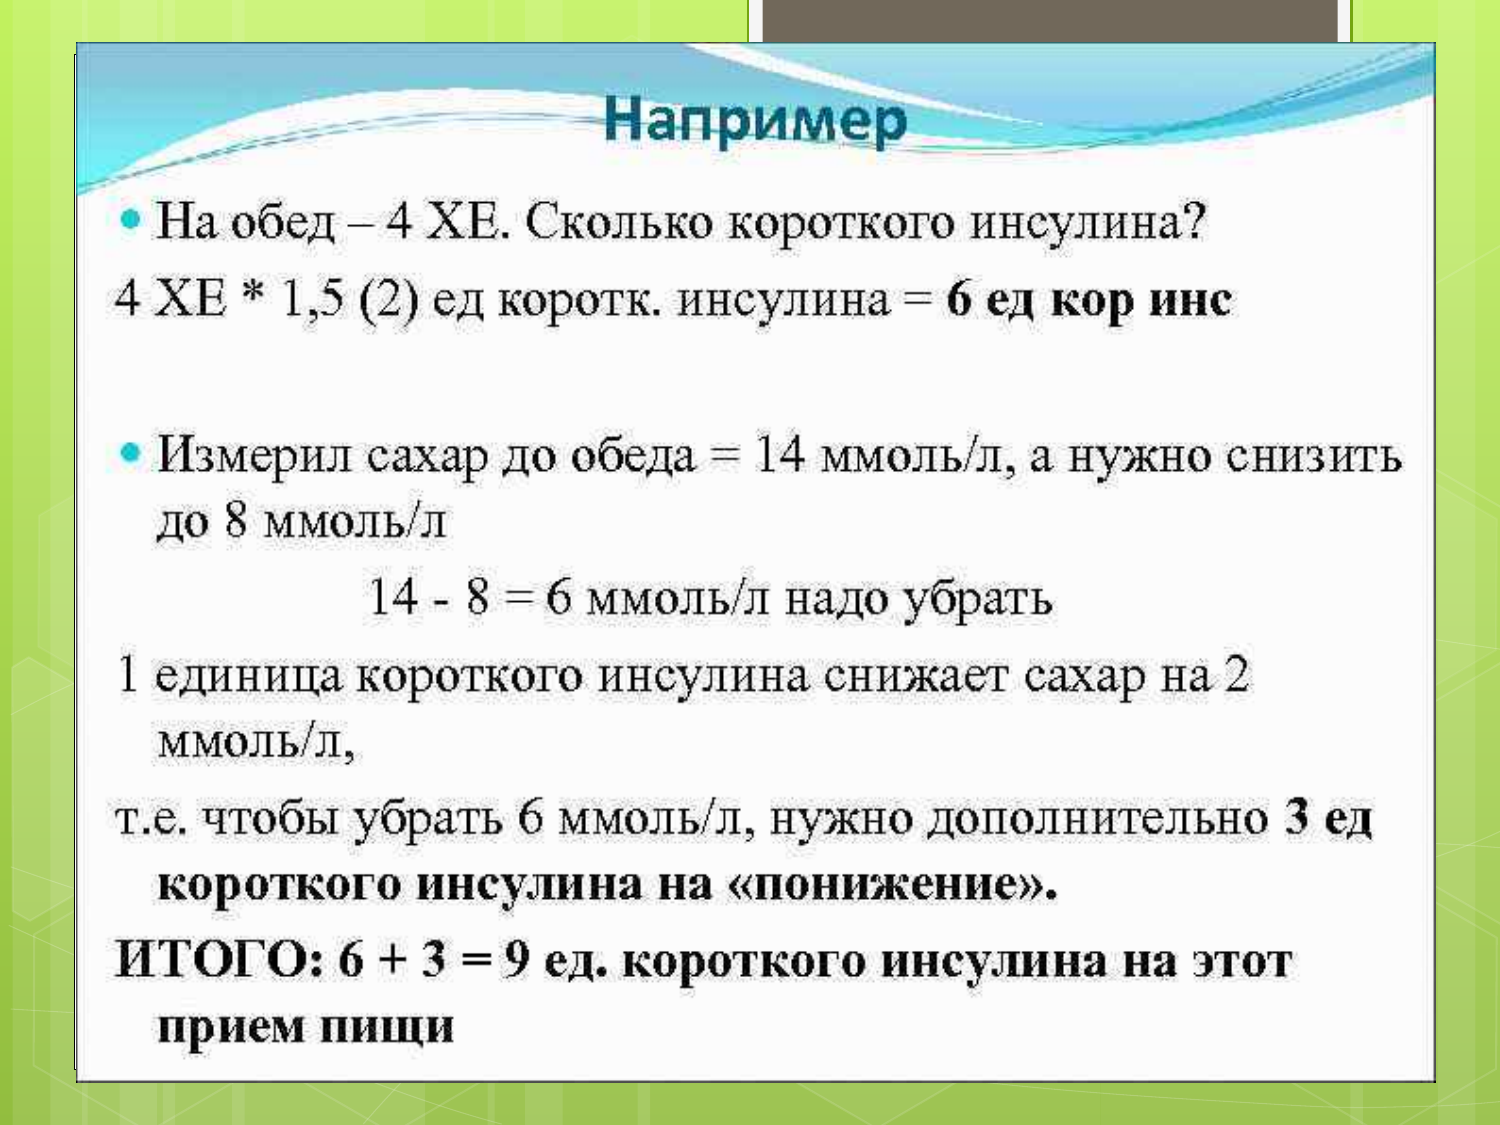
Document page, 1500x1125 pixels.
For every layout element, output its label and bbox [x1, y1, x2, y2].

list [76, 42, 1436, 1083]
